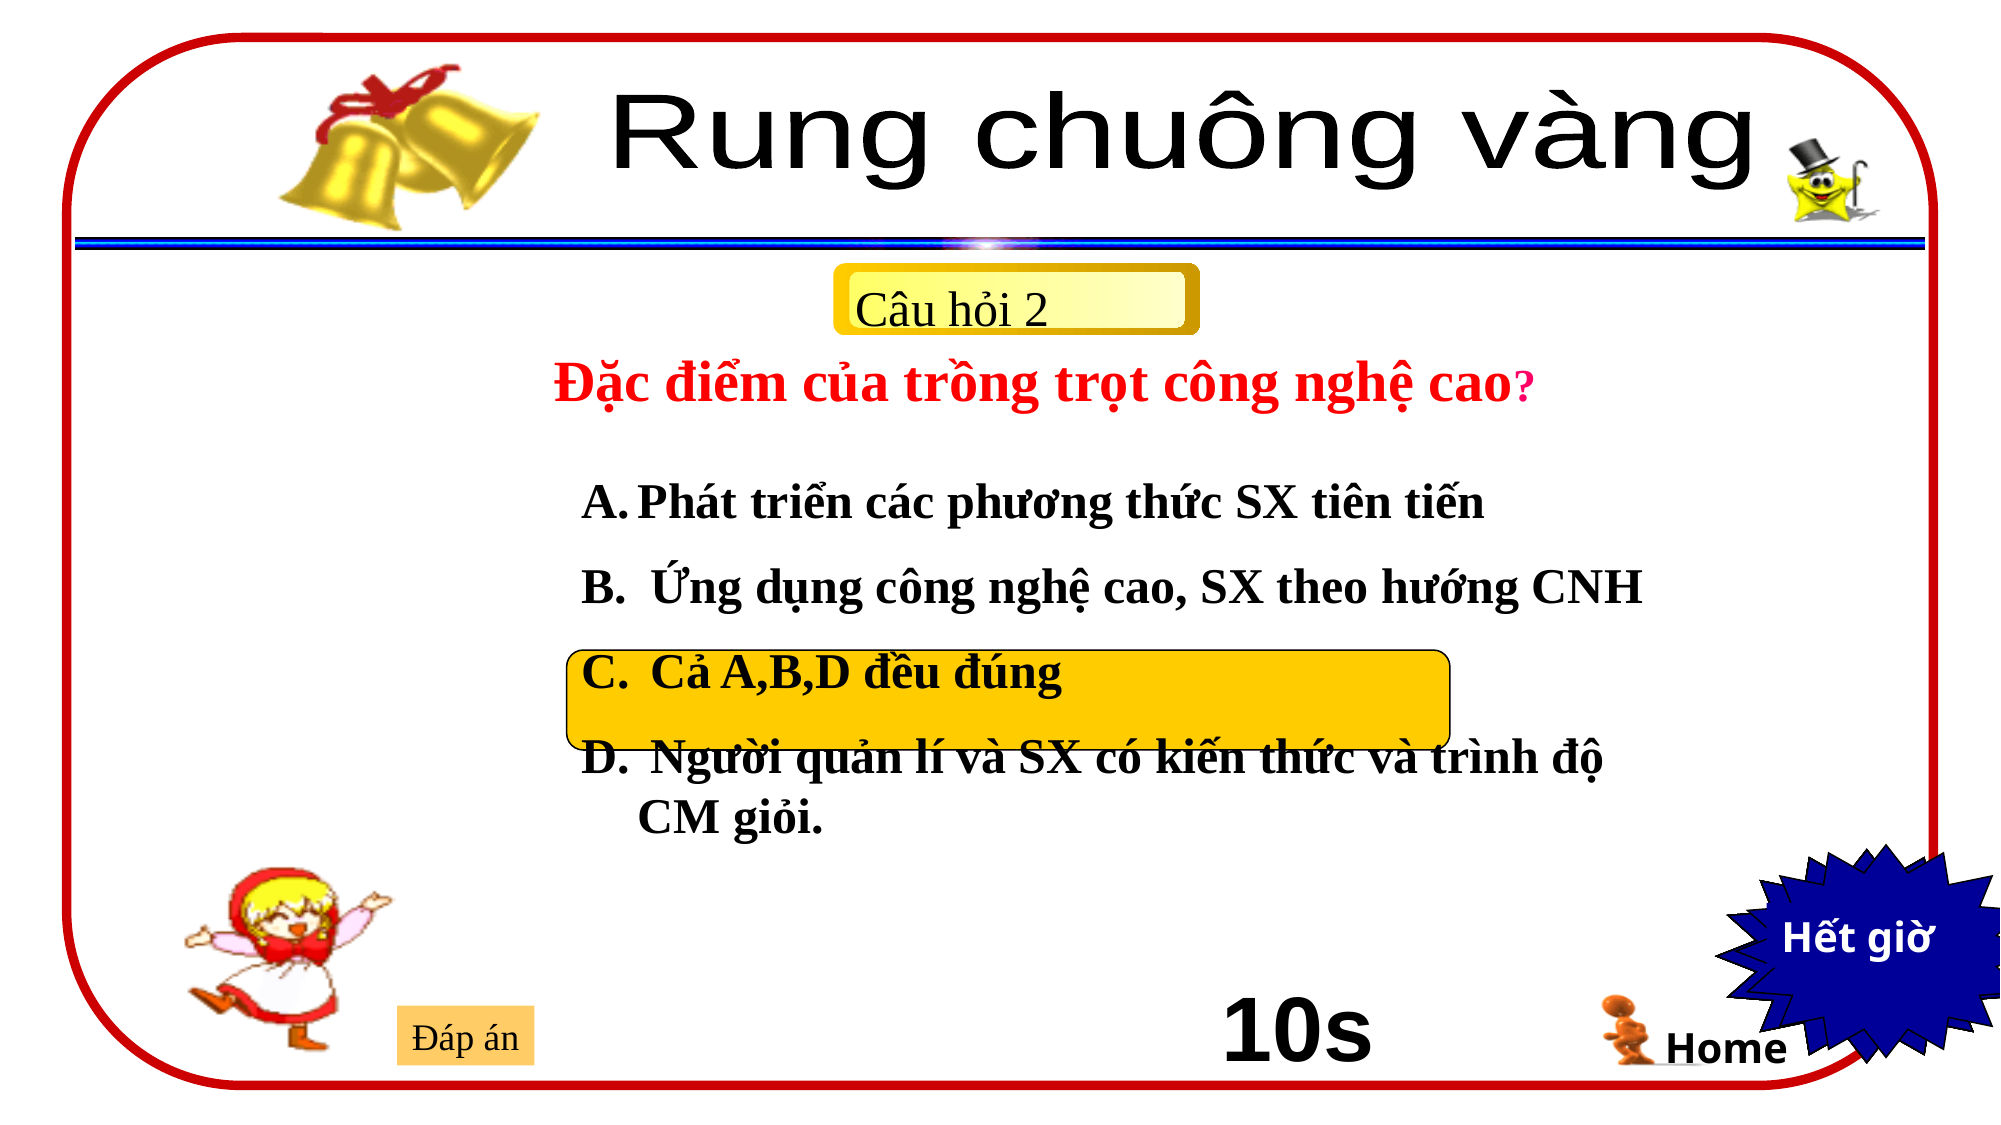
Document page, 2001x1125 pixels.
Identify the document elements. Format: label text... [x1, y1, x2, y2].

text_box Câu hỏi 2 [840, 268, 1194, 335]
picture [74, 52, 1925, 263]
text_box 10s [1206, 962, 1390, 1088]
text_box Phát triển các phương thức SX tiên tiến Ứng dụng công nghệ cao, SX theo hướng CNH Cả A,B,D đều đúng Người quản lí và SX có kiến thức và trình độ CM giỏi. [566, 461, 1677, 943]
picture [183, 866, 396, 1055]
text_box Đặc điểm của trồng trọt công nghệ cao? [396, 335, 1677, 421]
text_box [1736, 844, 2000, 1058]
text_box [833, 263, 1201, 335]
text_box Đáp án [397, 1005, 535, 1066]
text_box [1716, 849, 2000, 1063]
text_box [1566, 987, 1823, 1081]
text_box [66, 37, 1934, 1086]
picture [1766, 137, 1884, 225]
